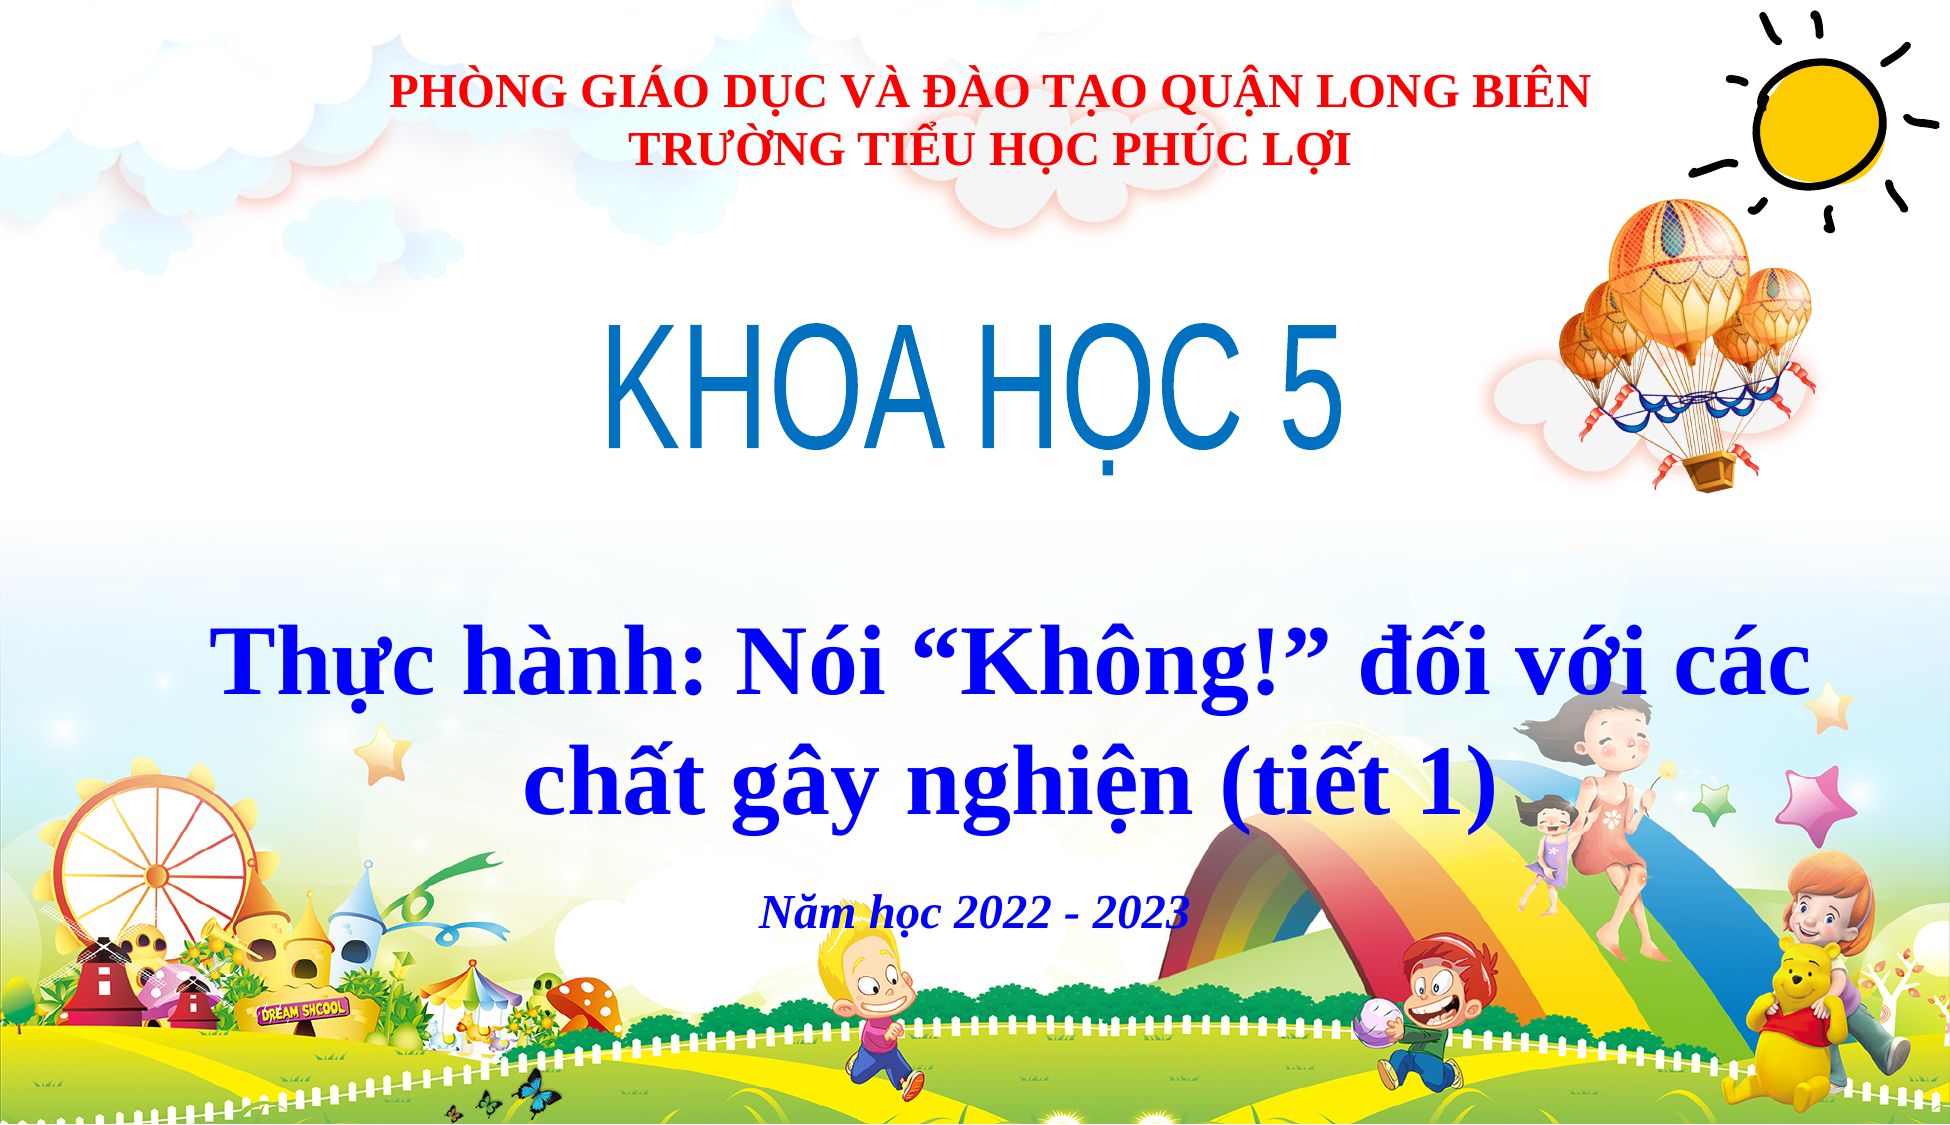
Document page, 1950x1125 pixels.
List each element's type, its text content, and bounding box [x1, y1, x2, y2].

text_box PHÒNG GIÁO DỤC VÀ ĐÀO TẠO QUẬN LONG BIÊN TRƯỜNG TIỂU HỌC PHÚC LỢI [1335, 50, 1650, 183]
picture [0, 0, 1335, 295]
picture [0, 10, 1950, 1124]
